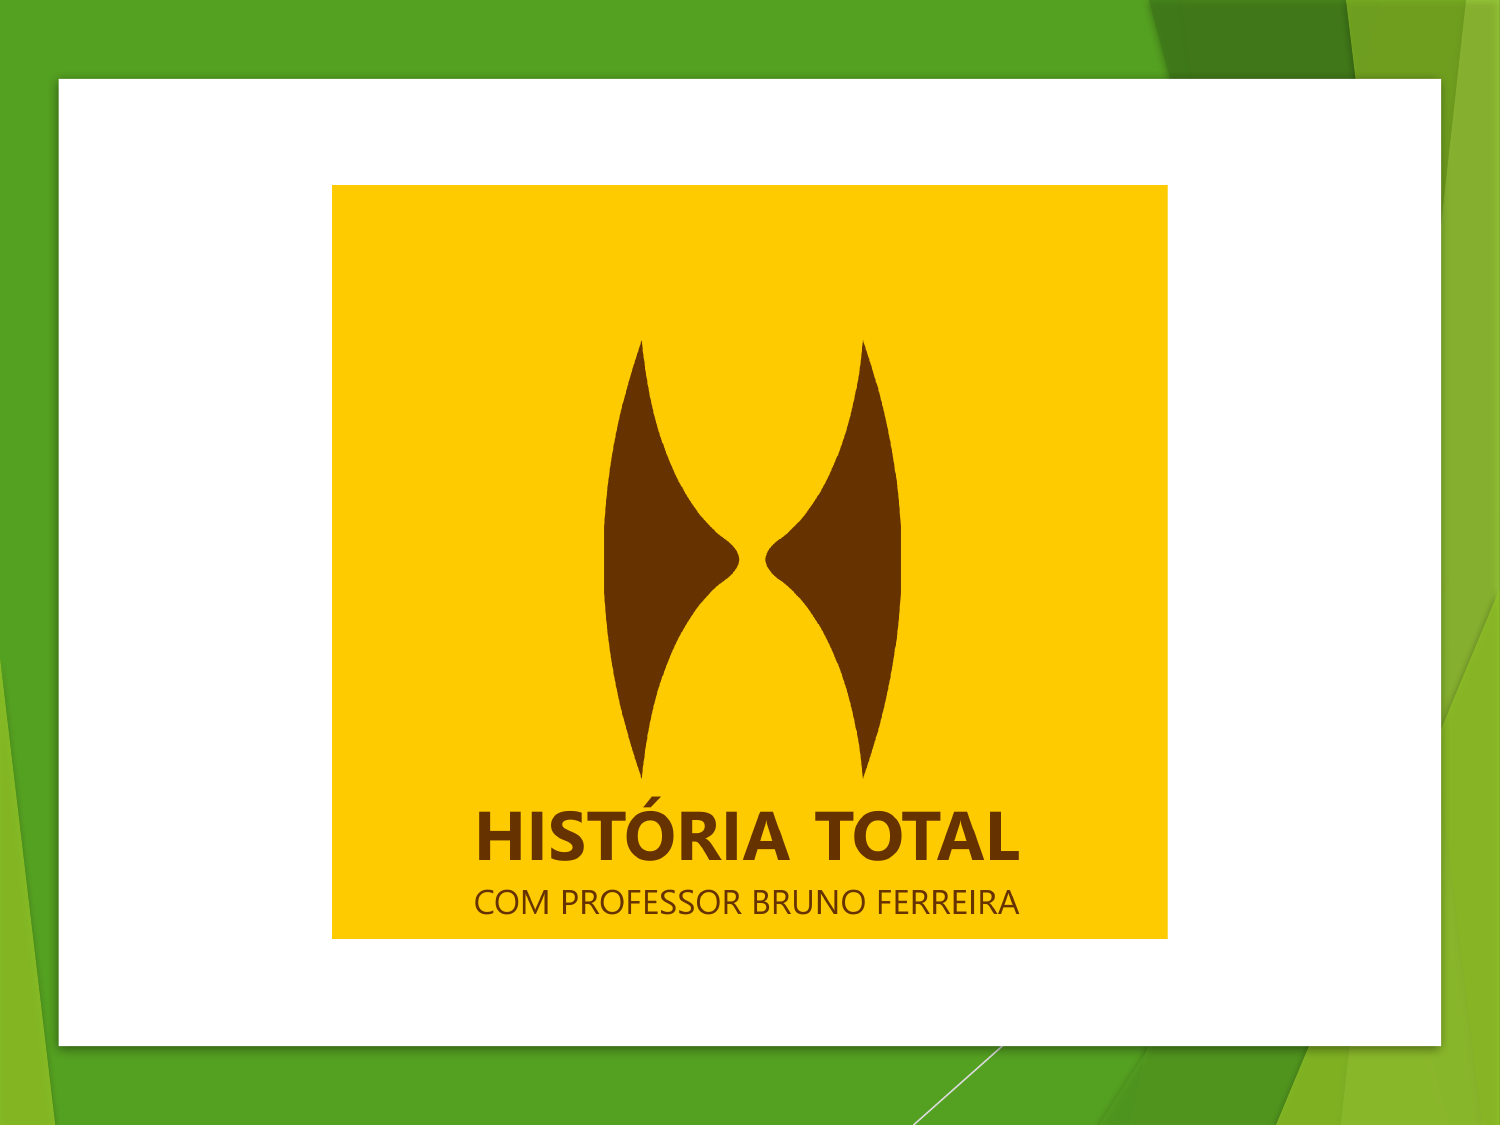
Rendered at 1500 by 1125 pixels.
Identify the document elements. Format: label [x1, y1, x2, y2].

text_box [0, 0, 1500, 1125]
picture [332, 185, 1168, 940]
